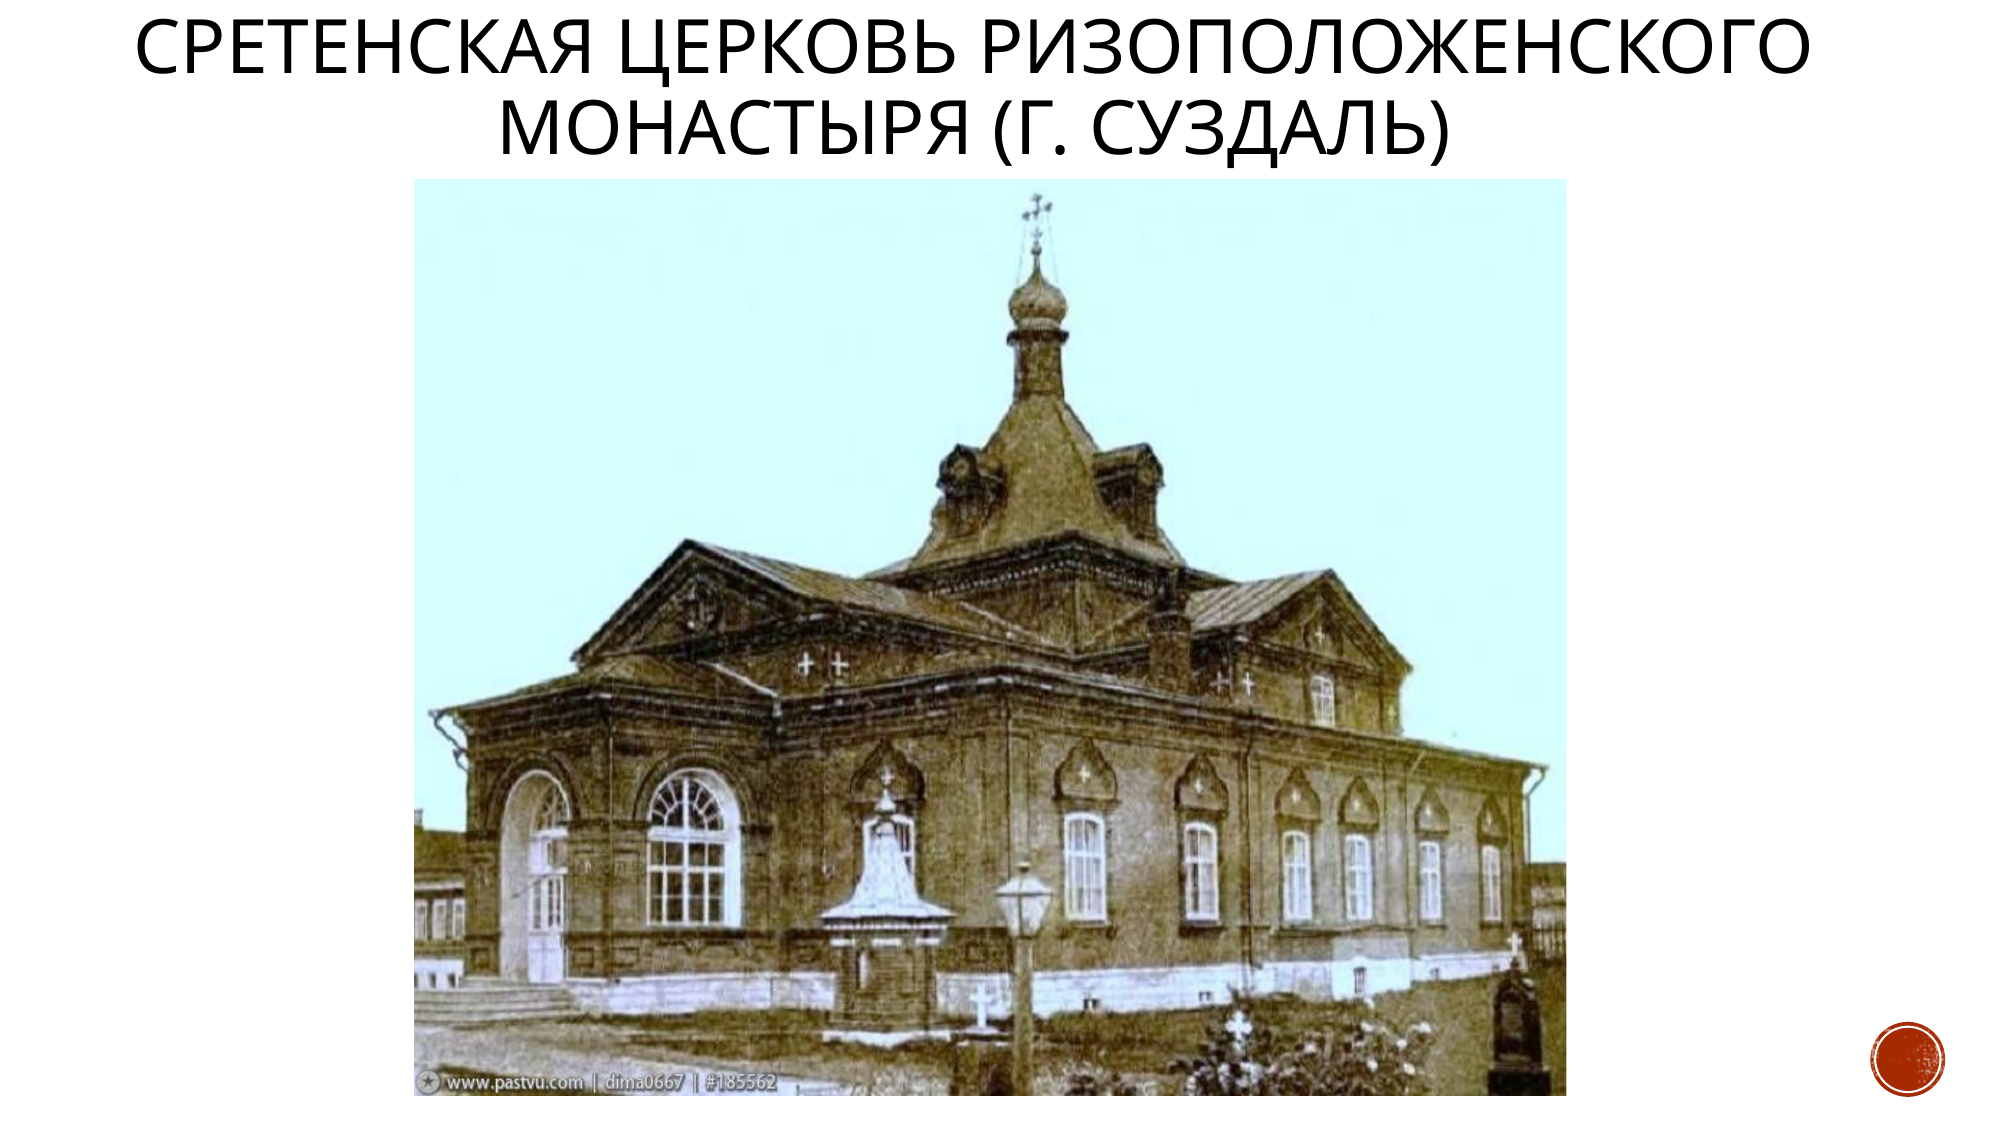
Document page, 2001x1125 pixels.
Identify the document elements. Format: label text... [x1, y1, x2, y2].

picture [414, 179, 1567, 1096]
title Сретенская церковь ризоположенского монастыря (г. Суздаль) [45, 0, 1903, 180]
